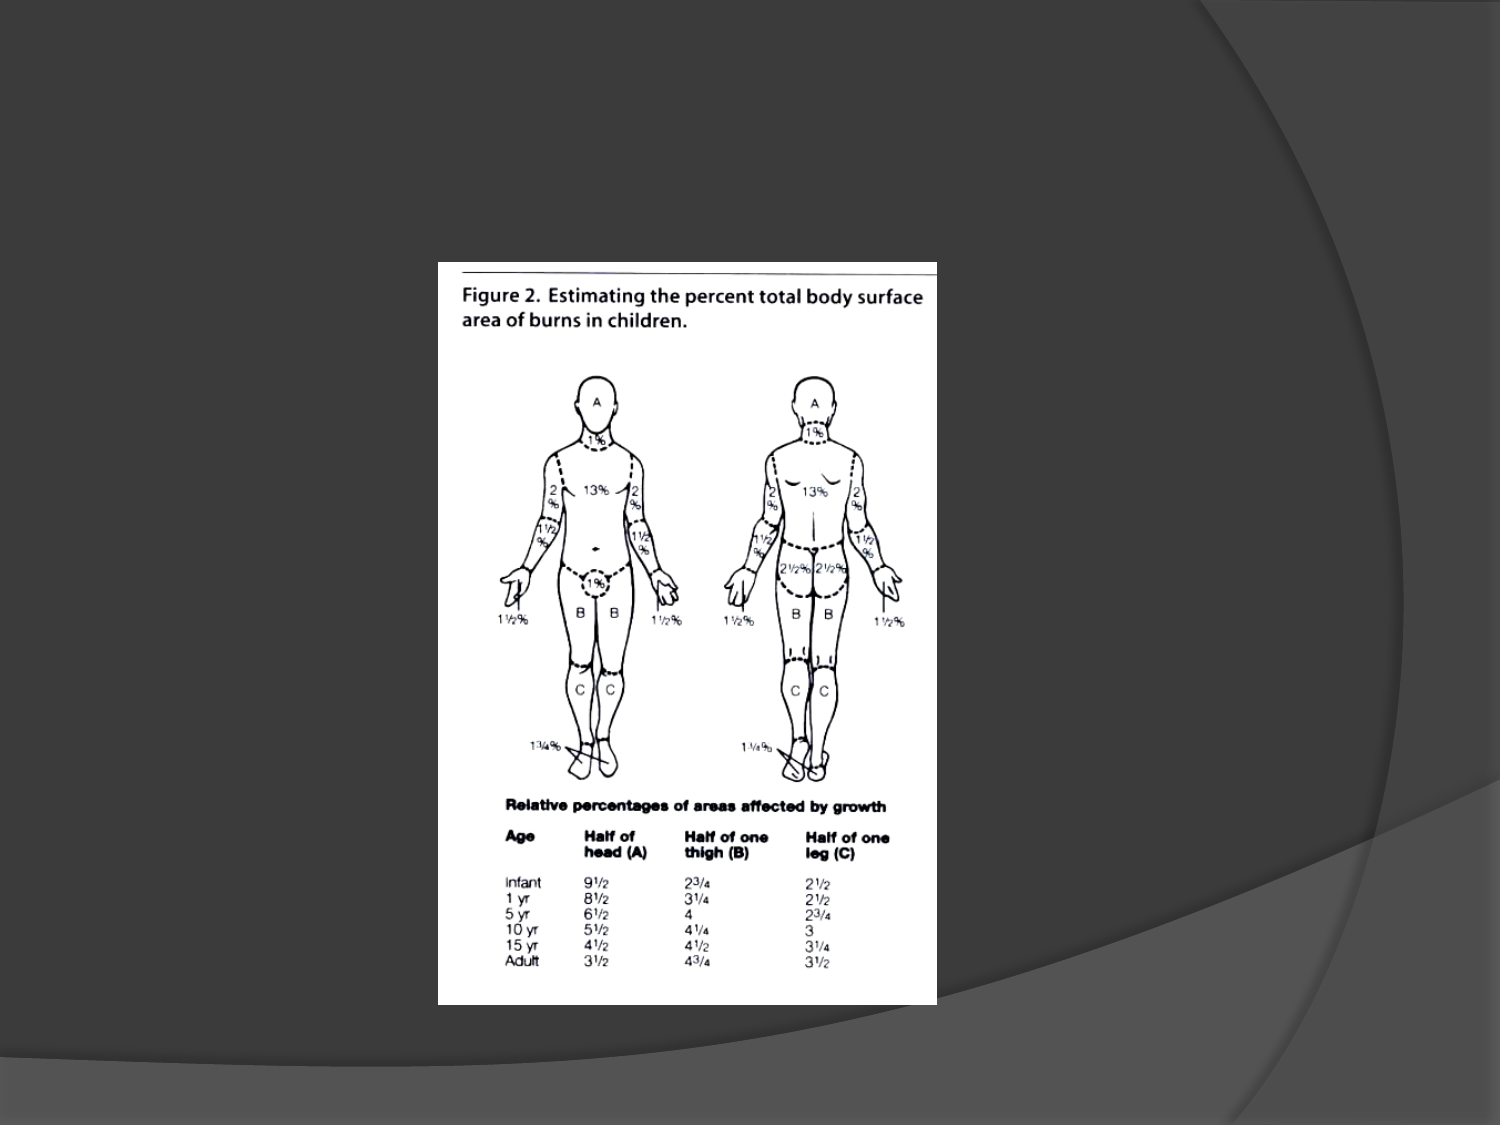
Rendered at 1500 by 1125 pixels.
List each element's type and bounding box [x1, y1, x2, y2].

list [437, 262, 937, 1006]
